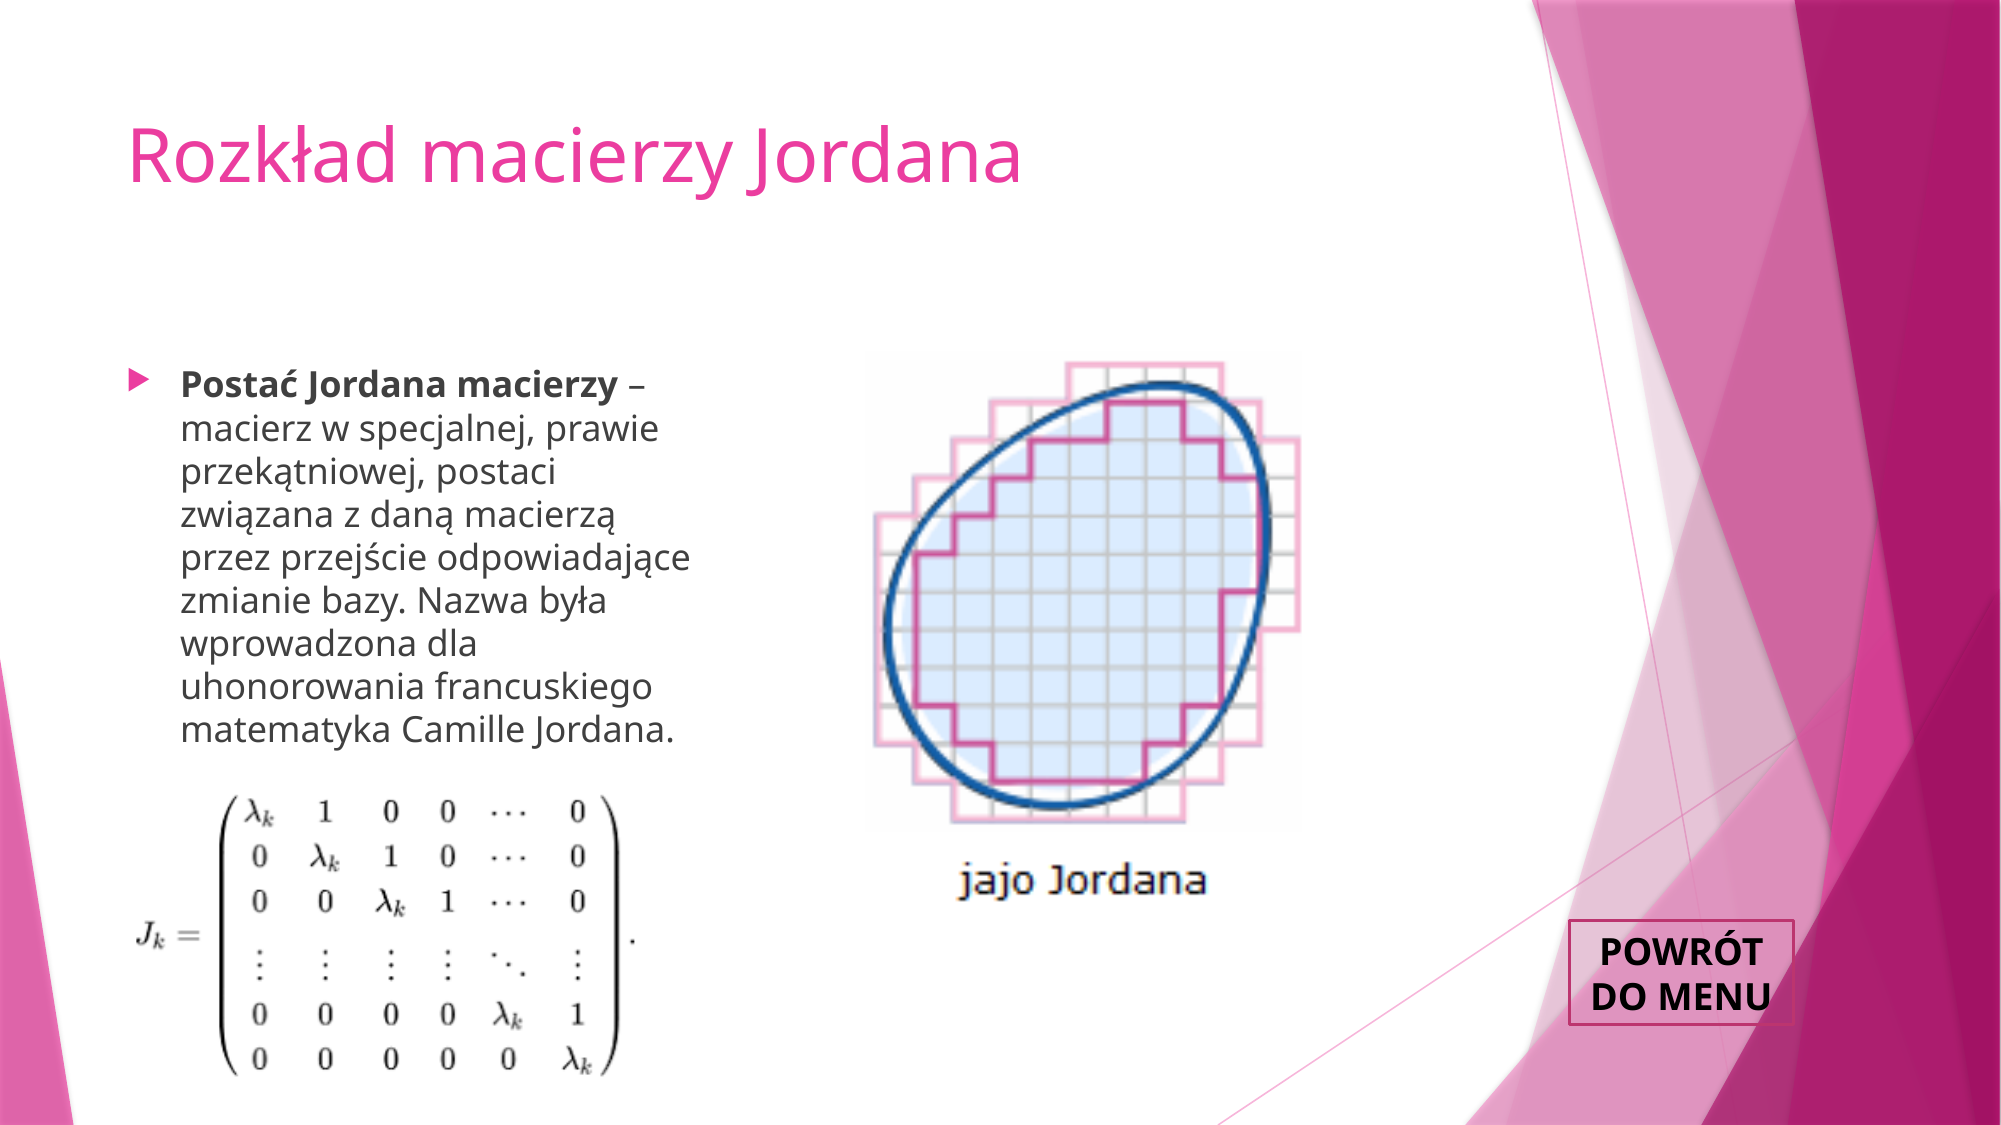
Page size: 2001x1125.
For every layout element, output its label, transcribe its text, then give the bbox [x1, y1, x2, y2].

list Postać Jordana macierzy – macierz w specjalnej, prawie przekątniowej, postaci związana z daną macierzą przez przejście odpowiadające zmianie bazy. Nazwa była wprowadzona dla uhonorowania francuskiego matematyka Camille Jordana. [111, 354, 726, 762]
text_box POWRÓT DO MENU [1569, 920, 1794, 1025]
title Rozkład macierzy Jordana [111, 99, 1522, 317]
picture [134, 791, 639, 1081]
picture [852, 298, 1338, 944]
